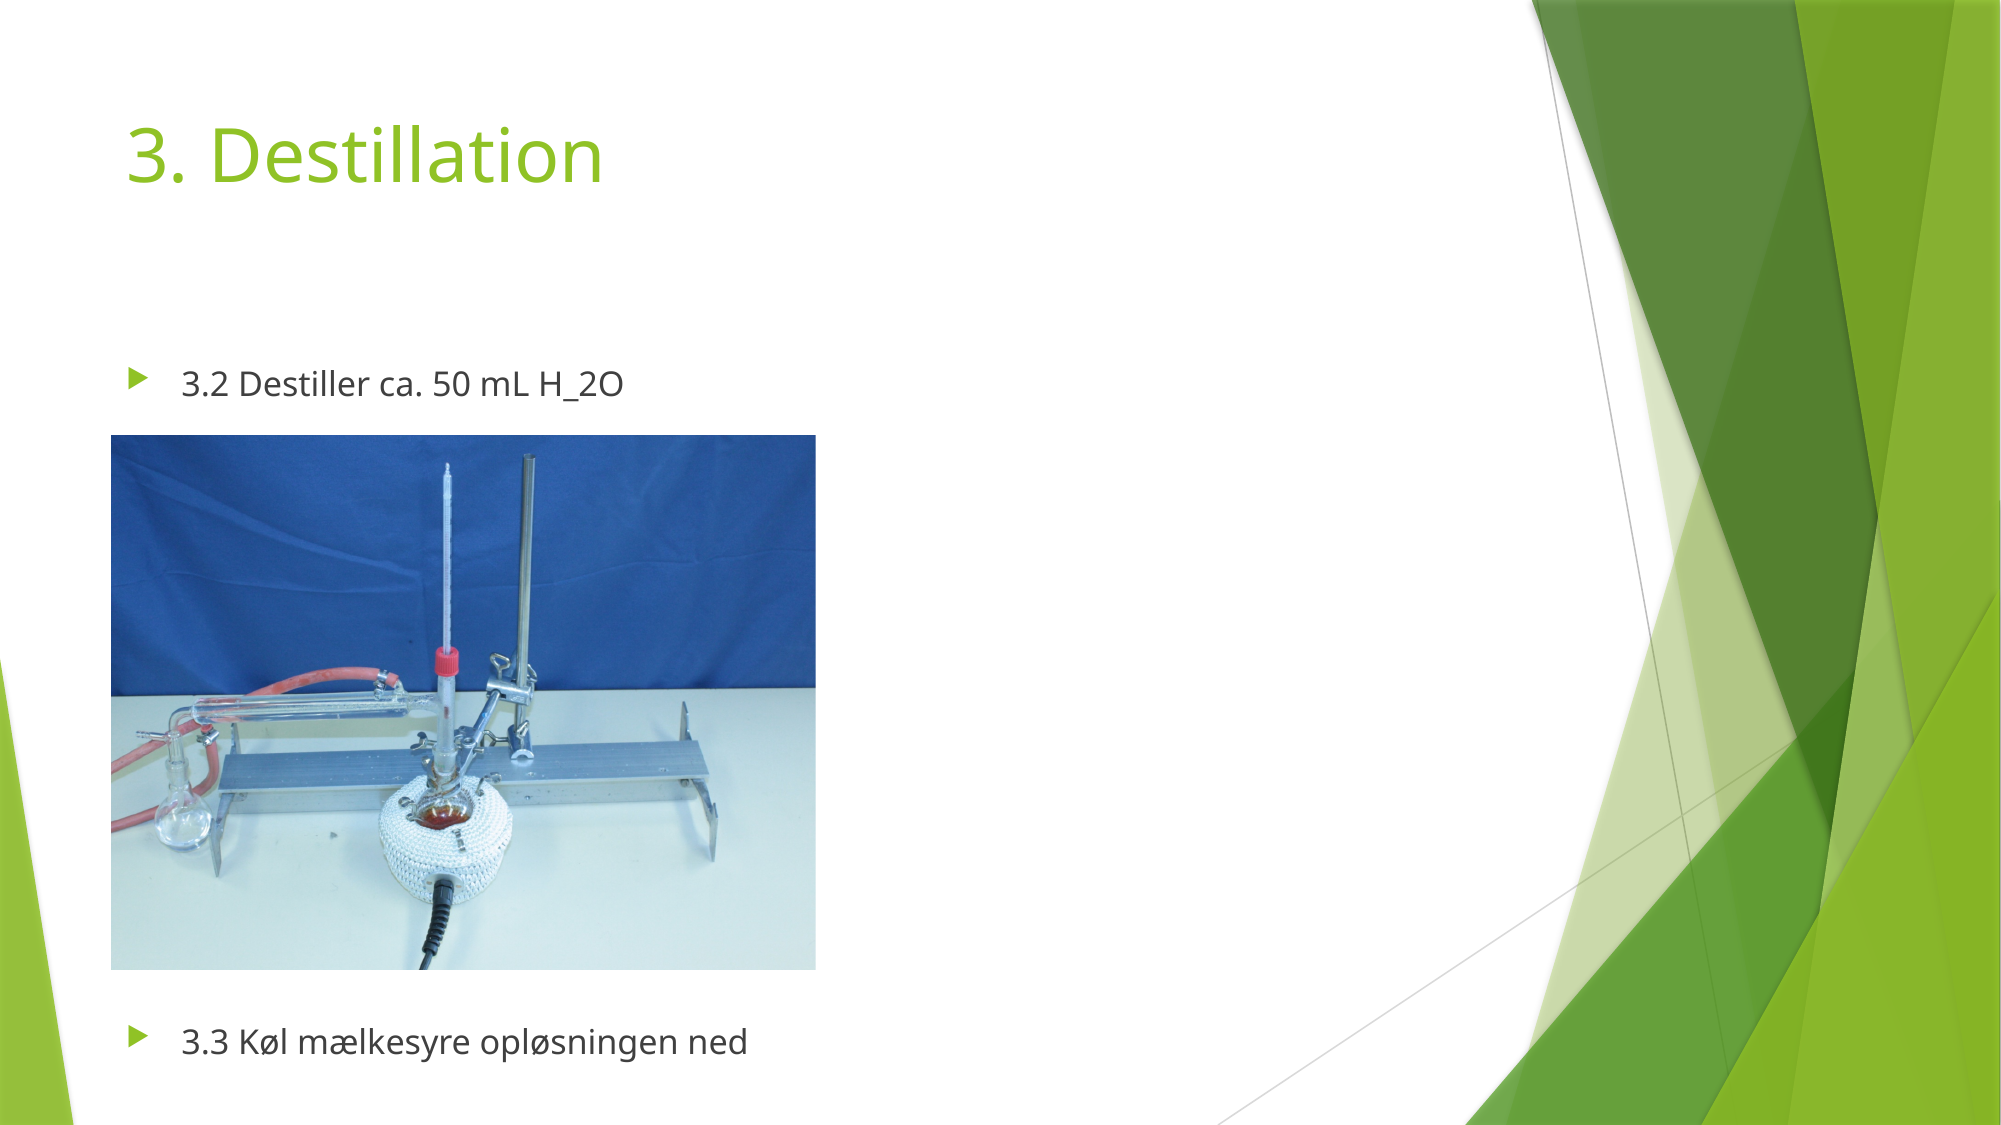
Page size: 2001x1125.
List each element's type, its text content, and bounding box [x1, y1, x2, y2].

list 3.2 Destiller ca. 50 mL H_2O 3.3 Køl mælkesyre opløsningen ned [111, 354, 1522, 1075]
title 3. Destillation [111, 99, 1522, 317]
picture [110, 435, 817, 971]
